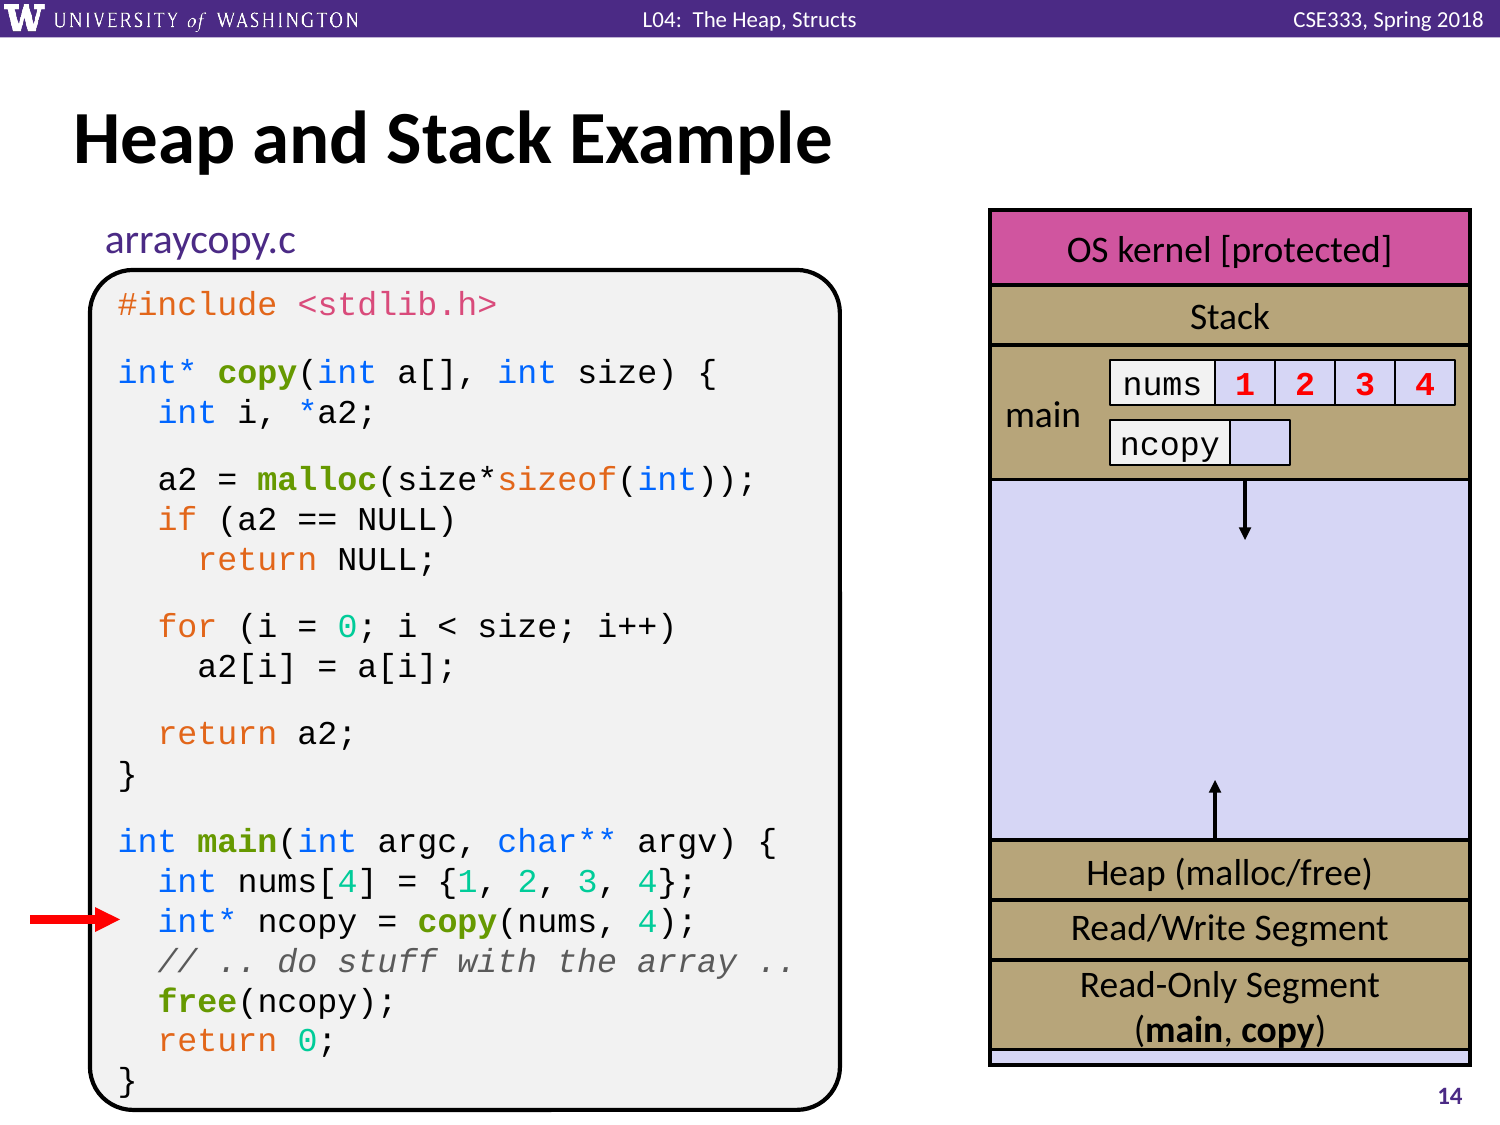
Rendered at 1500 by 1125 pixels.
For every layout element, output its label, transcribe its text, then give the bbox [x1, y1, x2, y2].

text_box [1109, 419, 1291, 466]
picture [4, 4, 358, 32]
text_box main [989, 344, 1470, 480]
text_box Read/Write Segment [989, 899, 1470, 959]
text_box [989, 480, 1470, 839]
text_box #include <stdlib.h> int* copy(int a[], int size) { int i, *a2; a2 = malloc(size*sizeof(int)); if (a2 == NULL) return NULL; for (i = 0; i < size; i++) a2[i] = a[i]; return a2; } int main(int argc, char** argv) { int nums[4] = {1, 2, 3, 4}; int* ncopy = copy(nums, 4); // .. do stuff with the array .. free(ncopy); return 0; } [89, 269, 840, 1110]
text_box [1109, 359, 1456, 406]
text_box Stack [989, 284, 1470, 344]
text_box [989, 1050, 1470, 1065]
slide_number 14 [1400, 1065, 1500, 1125]
text_box Read-Only Segment (main, copy) [989, 959, 1470, 1050]
title Heap and Stack Example [58, 71, 1438, 197]
text_box OS kernel [protected] [989, 209, 1470, 284]
text_box Heap (malloc/free) [989, 839, 1470, 899]
text_box arraycopy.c [89, 204, 465, 270]
